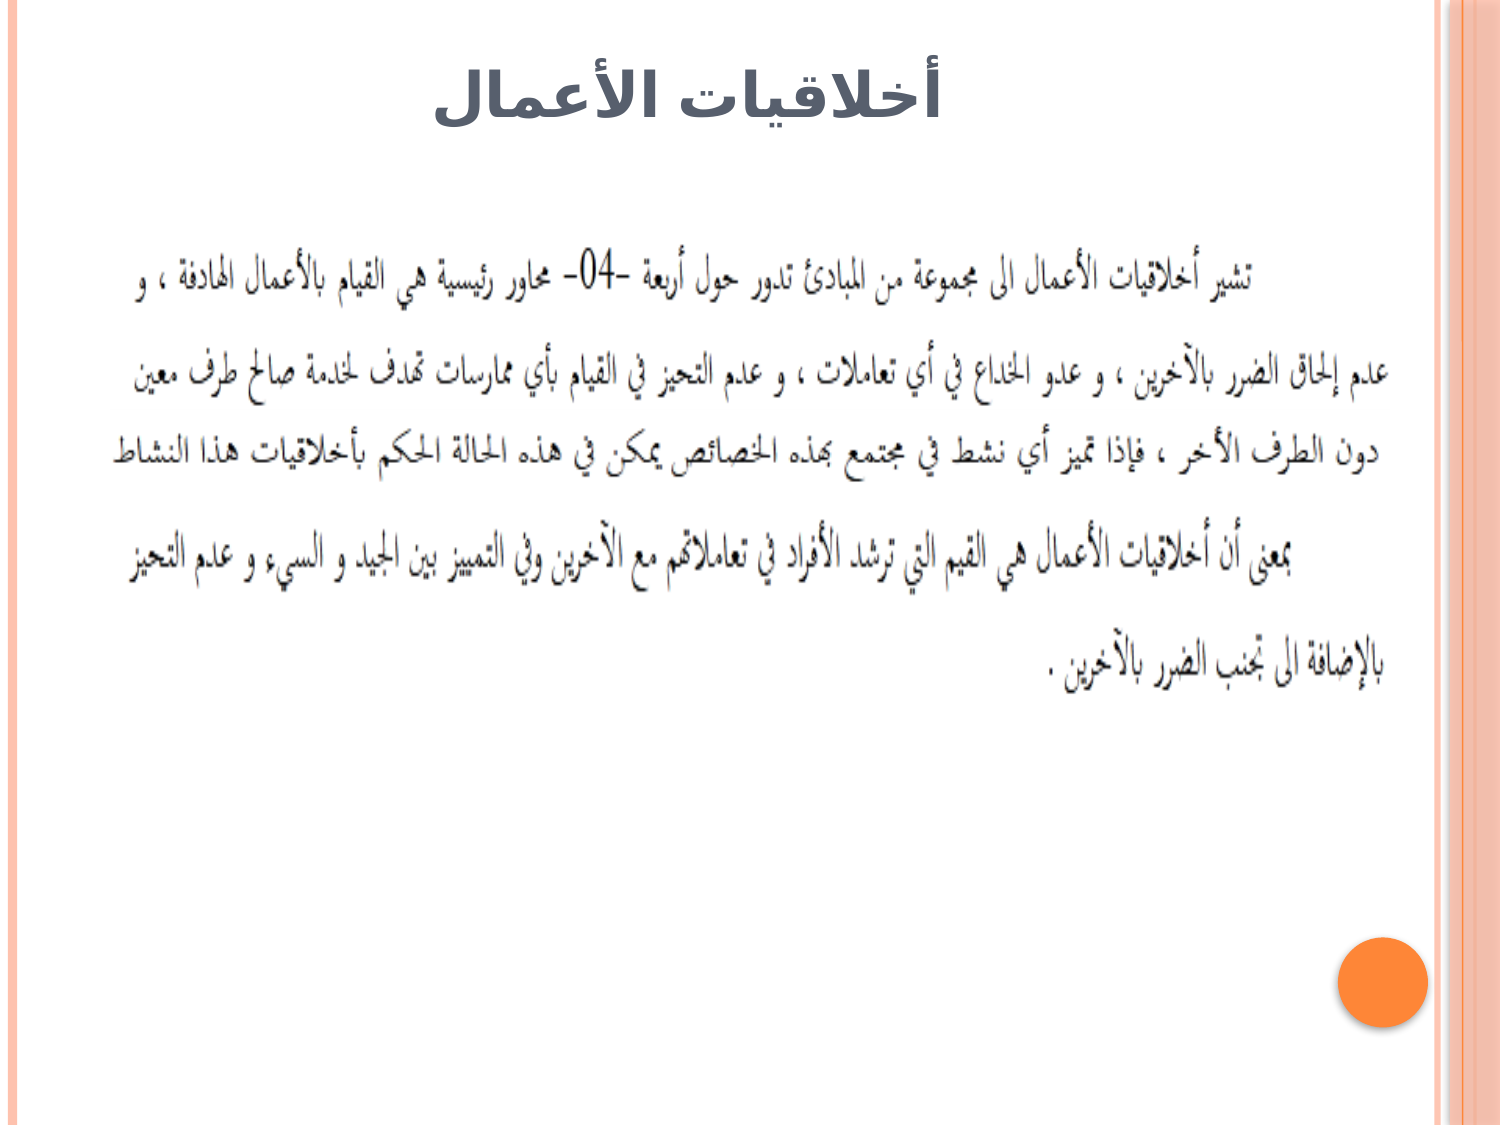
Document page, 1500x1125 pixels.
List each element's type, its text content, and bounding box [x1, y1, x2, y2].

picture [109, 219, 1391, 729]
title أخلاقيات الأعمال [75, 45, 1300, 138]
